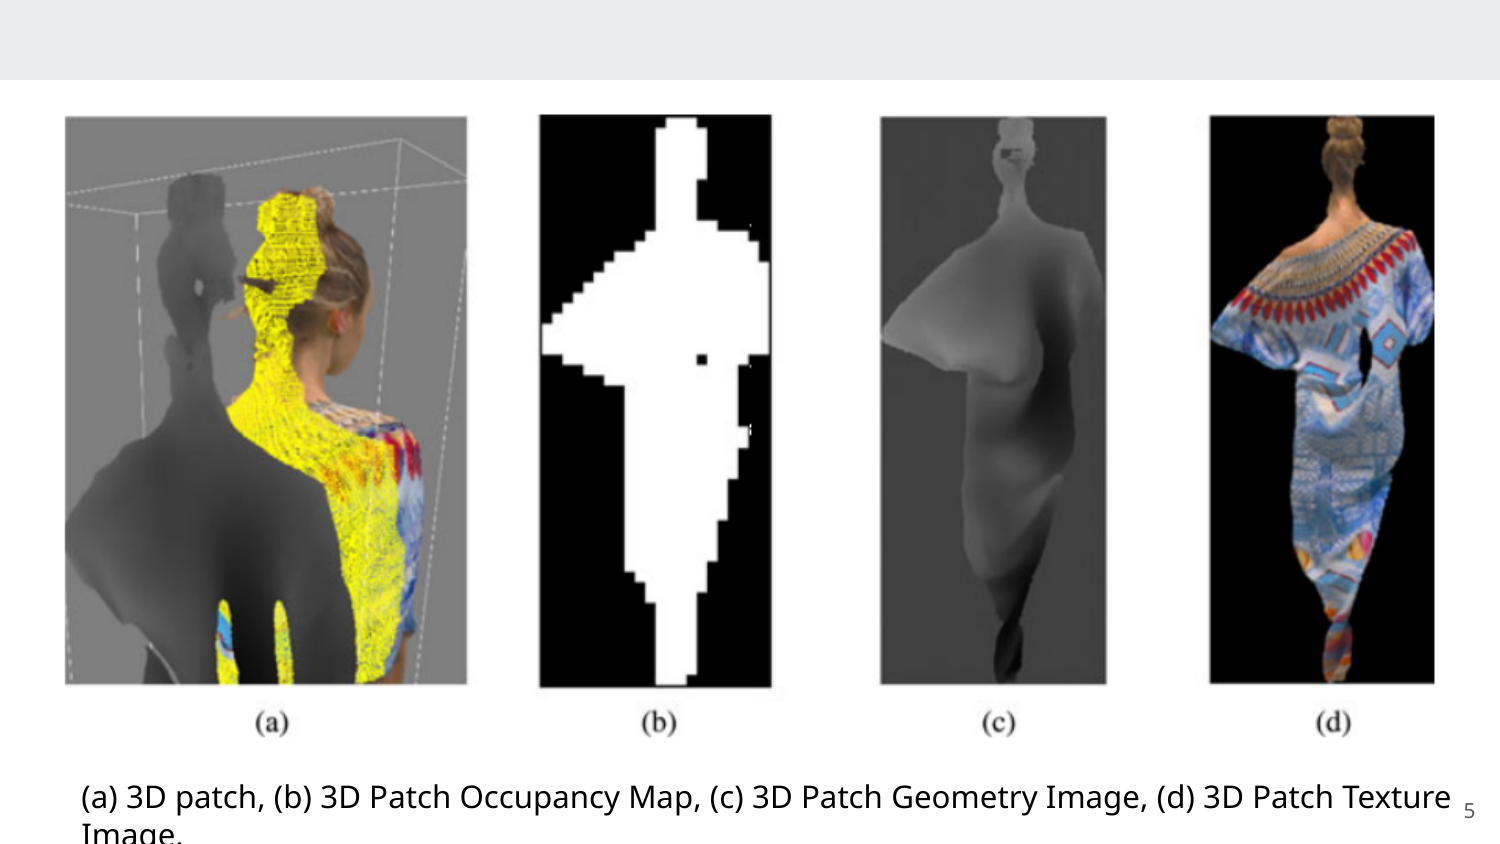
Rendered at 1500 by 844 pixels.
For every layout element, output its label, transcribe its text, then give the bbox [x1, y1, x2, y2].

text_box (a) 3D patch, (b) 3D Patch Occupancy Map, (c) 3D Patch Geometry Image, (d) 3D Patch Texture Image. [66, 762, 1483, 827]
picture [59, 106, 1441, 750]
slide_number ‹#› [1400, 779, 1491, 844]
